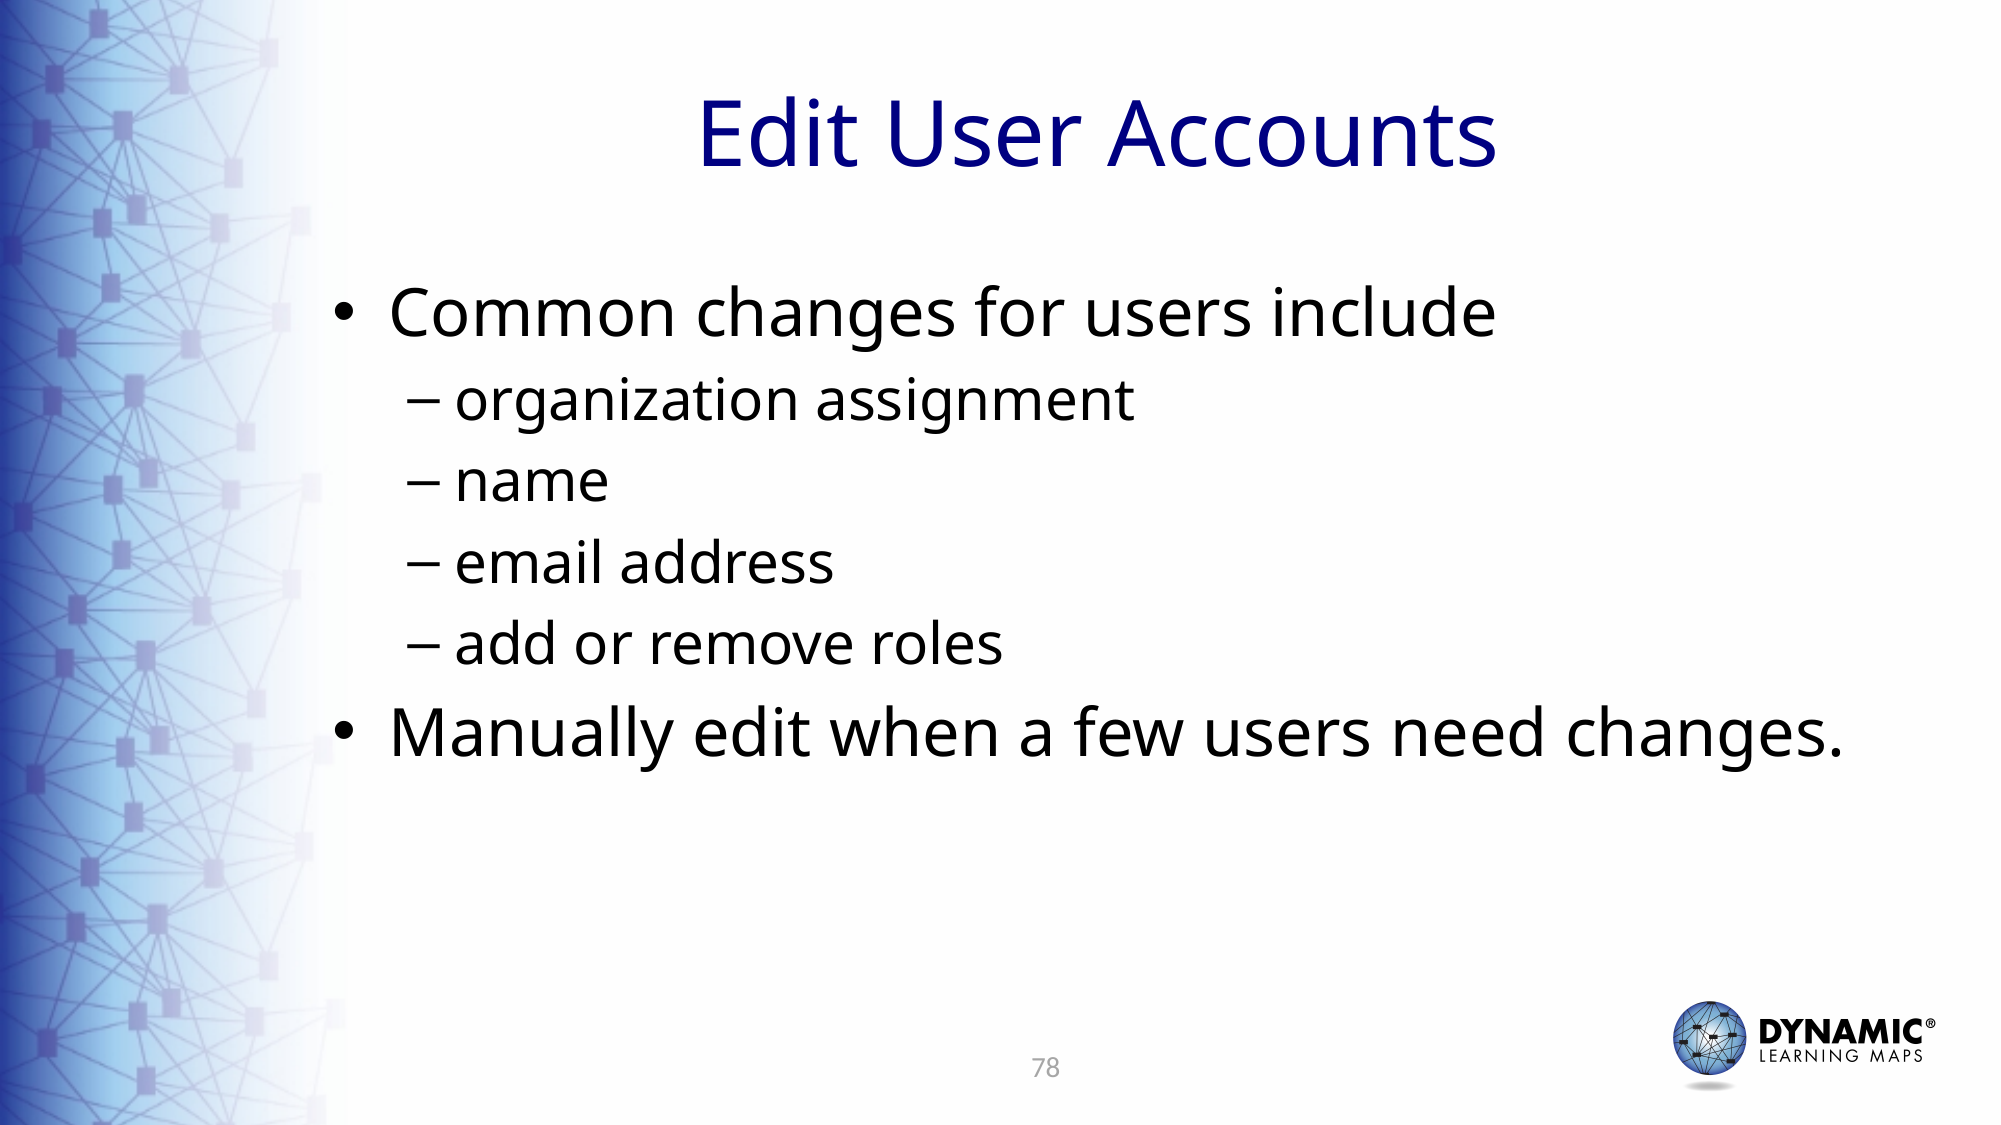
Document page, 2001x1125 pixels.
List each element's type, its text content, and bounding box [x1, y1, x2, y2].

title Edit User Accounts [197, 35, 1998, 224]
list Common changes for users include organization assignment name email address add or remove roles Manually edit when a few users need changes. [317, 262, 1966, 1005]
picture [0, 0, 2000, 1125]
